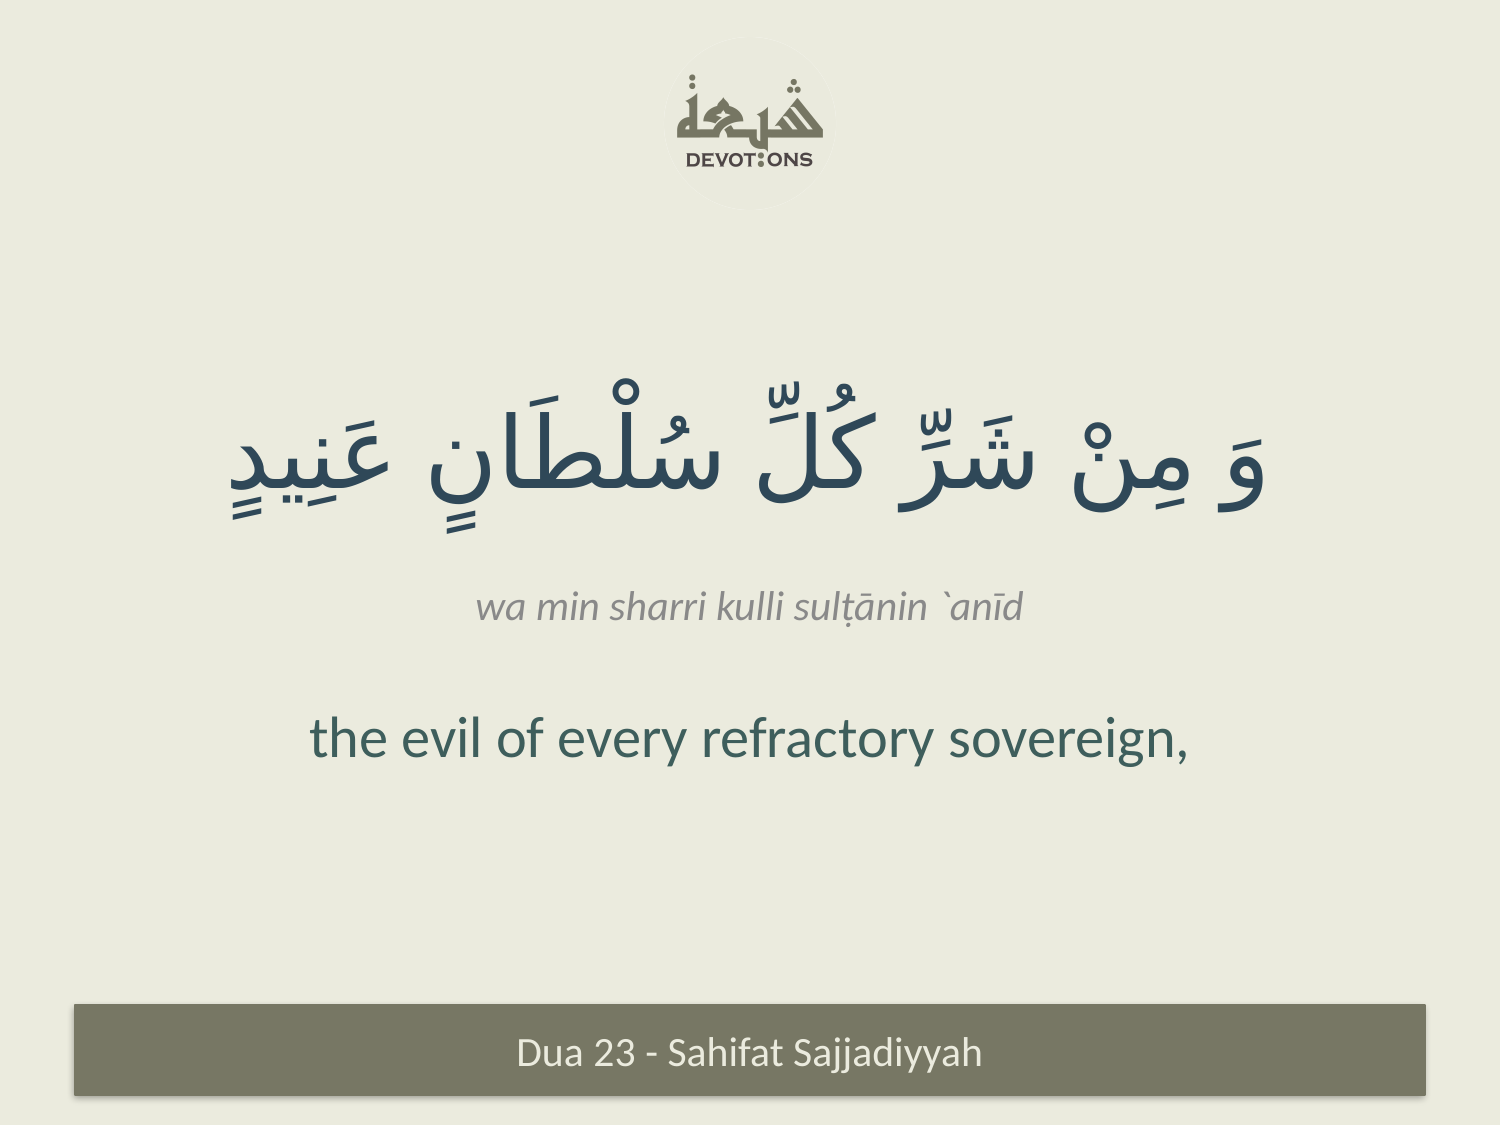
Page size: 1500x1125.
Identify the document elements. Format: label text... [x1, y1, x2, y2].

picture [656, 29, 844, 218]
text_box Dua 23 - Sahifat Sajjadiyyah [501, 1017, 999, 1083]
text_box وَ مِنْ شَرِّ كُلِّ سُلْطَانٍ عَنِيدٍ wa min sharri kulli sulṭānin `anīd the evil of every refractory sovereign, [74, 381, 1425, 776]
text_box [74, 1004, 1426, 1096]
